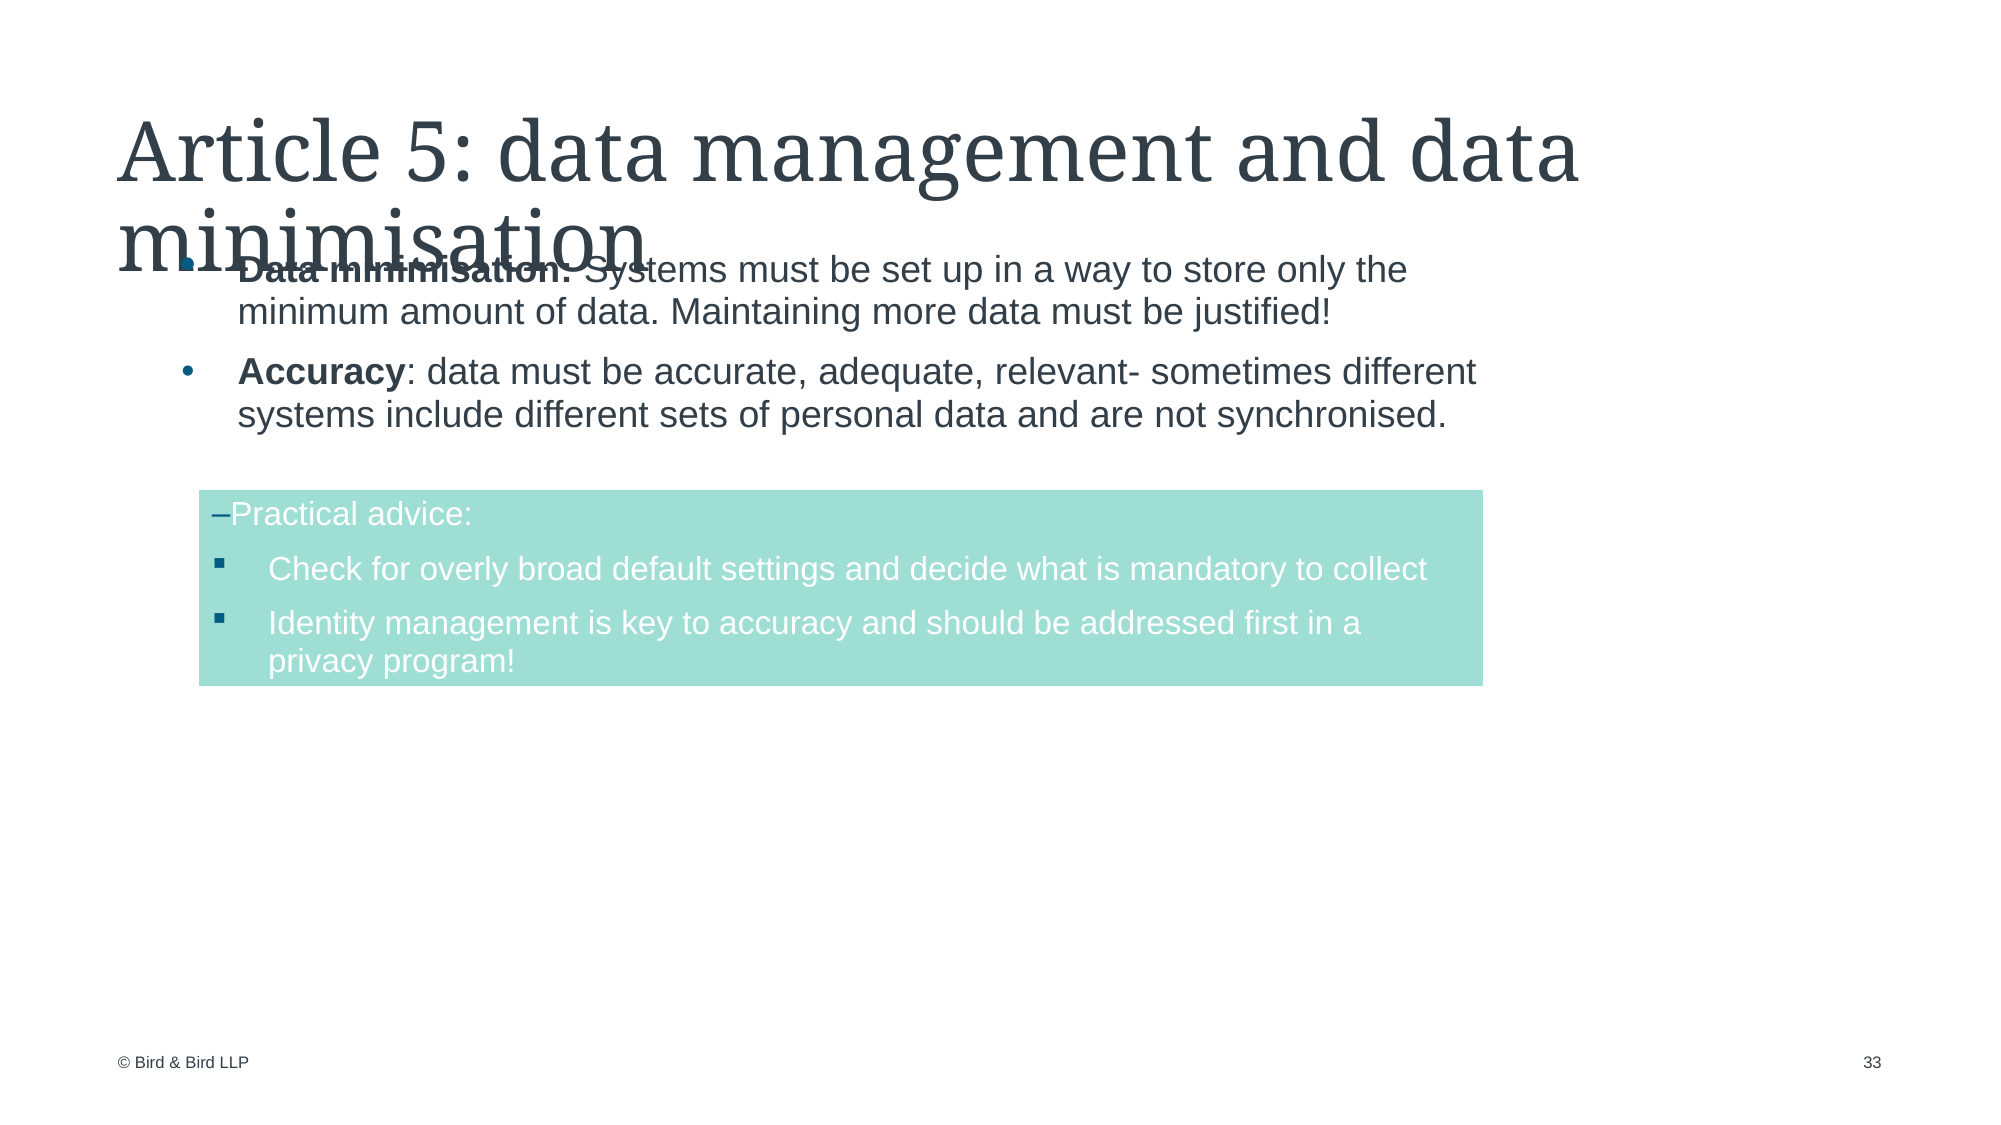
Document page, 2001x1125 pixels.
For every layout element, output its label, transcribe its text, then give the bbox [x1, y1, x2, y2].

list Data minimisation: Systems must be set up in a way to store only the minimum amount of data. Maintaining more data must be justified! Accuracy: data must be accurate, adequate, relevant- sometimes different systems include different sets of personal data and are not synchronised. [181, 248, 1532, 945]
title Article 5: data management and data minimisation [117, 109, 1882, 228]
text_box Practical advice: Check for overly broad default settings and decide what is mandatory to collect Identity management is key to accuracy and should be addressed first in a privacy program! [196, 486, 1486, 689]
